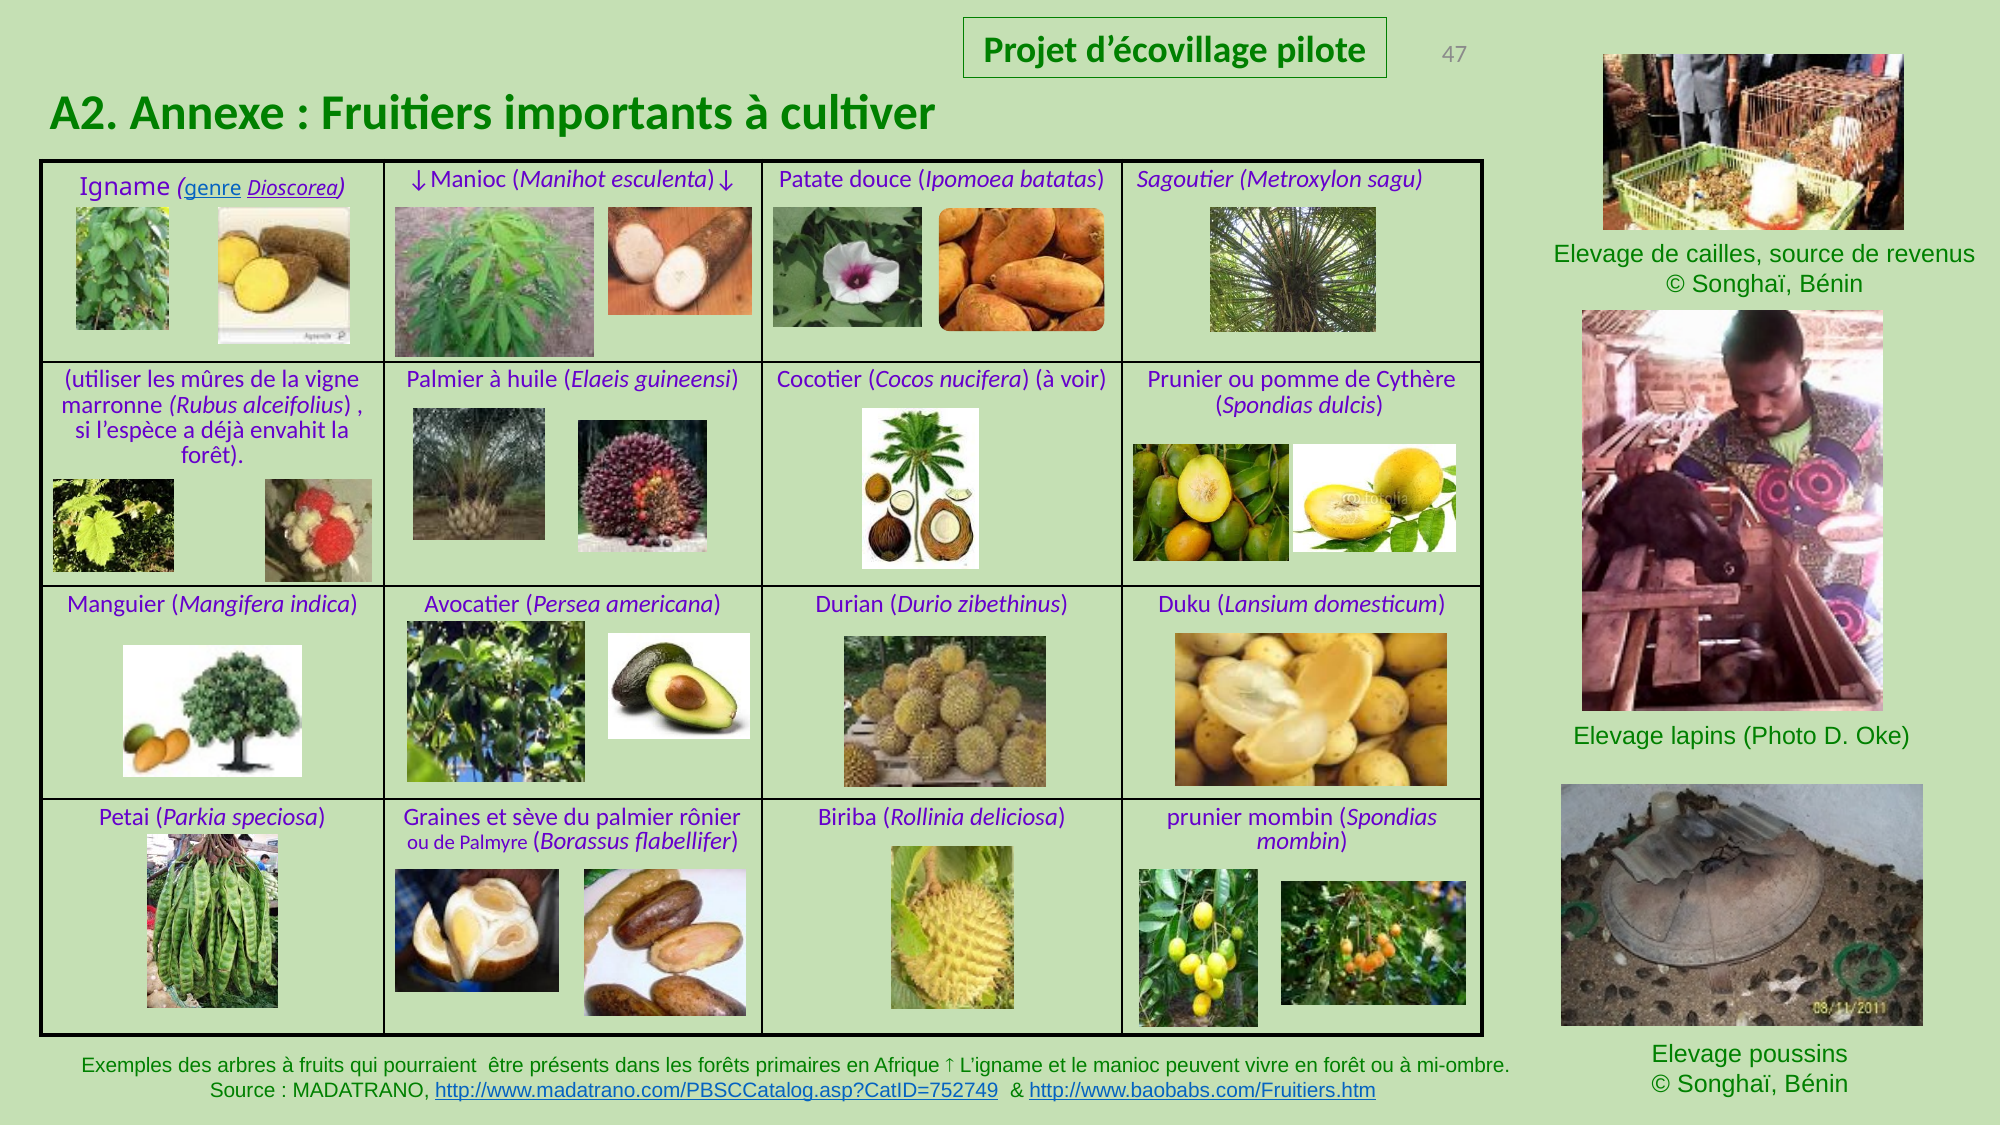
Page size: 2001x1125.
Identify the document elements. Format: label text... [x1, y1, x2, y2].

picture [938, 208, 1105, 332]
picture [1210, 207, 1376, 332]
picture [1561, 784, 1923, 1026]
picture [395, 207, 594, 357]
table_cell Graines et sève du palmier rônier ou de Palmyre (Borassus flabellifer) [385, 800, 761, 1033]
table_cell Prunier ou pomme de Cythère (Spondias dulcis) [1123, 363, 1480, 585]
picture [862, 408, 979, 569]
table_header Sagoutier (Metroxylon sagu) [1123, 163, 1480, 361]
picture [218, 207, 350, 344]
picture [1603, 54, 1904, 230]
picture [608, 207, 752, 315]
table_cell Duku (Lansium domesticum) [1123, 587, 1480, 798]
picture [1582, 310, 1883, 711]
table_cell Avocatier (Persea americana) [385, 587, 761, 798]
picture [1133, 444, 1289, 561]
table_header ↓Manioc (Manihot esculenta)↓ [385, 163, 761, 361]
picture [395, 869, 559, 992]
table_cell Petai (Parkia speciosa) [43, 800, 383, 1033]
picture [773, 207, 922, 327]
picture [1175, 633, 1447, 786]
picture [123, 645, 302, 777]
text_box A2. Annexe : Fruitiers importants à cultiver [34, 72, 951, 148]
picture [891, 845, 1014, 1009]
picture [413, 408, 545, 541]
slide_number 47 [1405, 22, 1483, 83]
table_cell Durian (Durio zibethinus) [763, 587, 1121, 798]
text_box Exemples des arbres à fruits qui pourraient être présents dans les forêts primaires en Afrique  L’igname et le manioc peuvent vivre en forêt ou à mi-ombre. Source : MADATRANO, http://www.madatrano.com/PBSCCatalog.asp?CatID=752749 & http://www.baobabs.com/Fruitiers.htm [15, 1044, 1576, 1109]
text_box Elevage de cailles, source de revenus © Songhaï, Bénin [1538, 229, 1992, 305]
picture [147, 834, 278, 1008]
table_cell (utiliser les mûres de la vigne marronne (Rubus alceifolius) , si l’espèce a déjà envahit la forêt). [43, 363, 383, 585]
picture [578, 420, 707, 552]
picture [76, 207, 169, 330]
picture [1139, 869, 1258, 1027]
picture [265, 479, 372, 582]
picture [407, 621, 585, 782]
table_cell Cocotier (Cocos nucifera) (à voir) [763, 363, 1121, 585]
table_cell Manguier (Mangifera indica) [43, 587, 383, 798]
text_box Elevage lapins (Photo D. Oke) [1558, 711, 1926, 757]
text_box Projet d’écovillage pilote [963, 17, 1387, 78]
table_header Igname (genre Dioscorea) [43, 163, 383, 361]
picture [53, 479, 174, 572]
picture [1293, 444, 1456, 552]
table_cell Palmier à huile (Elaeis guineensi) [385, 363, 761, 585]
picture [844, 636, 1046, 787]
picture [584, 869, 746, 1016]
picture [1281, 881, 1466, 1005]
picture [608, 633, 750, 739]
table_cell prunier mombin (Spondias mombin) [1123, 800, 1480, 1033]
table_header Patate douce (Ipomoea batatas) [763, 163, 1121, 361]
table_cell Biriba (Rollinia deliciosa) [763, 800, 1121, 1033]
text_box Elevage poussins © Songhaï, Bénin [1636, 1029, 1865, 1105]
